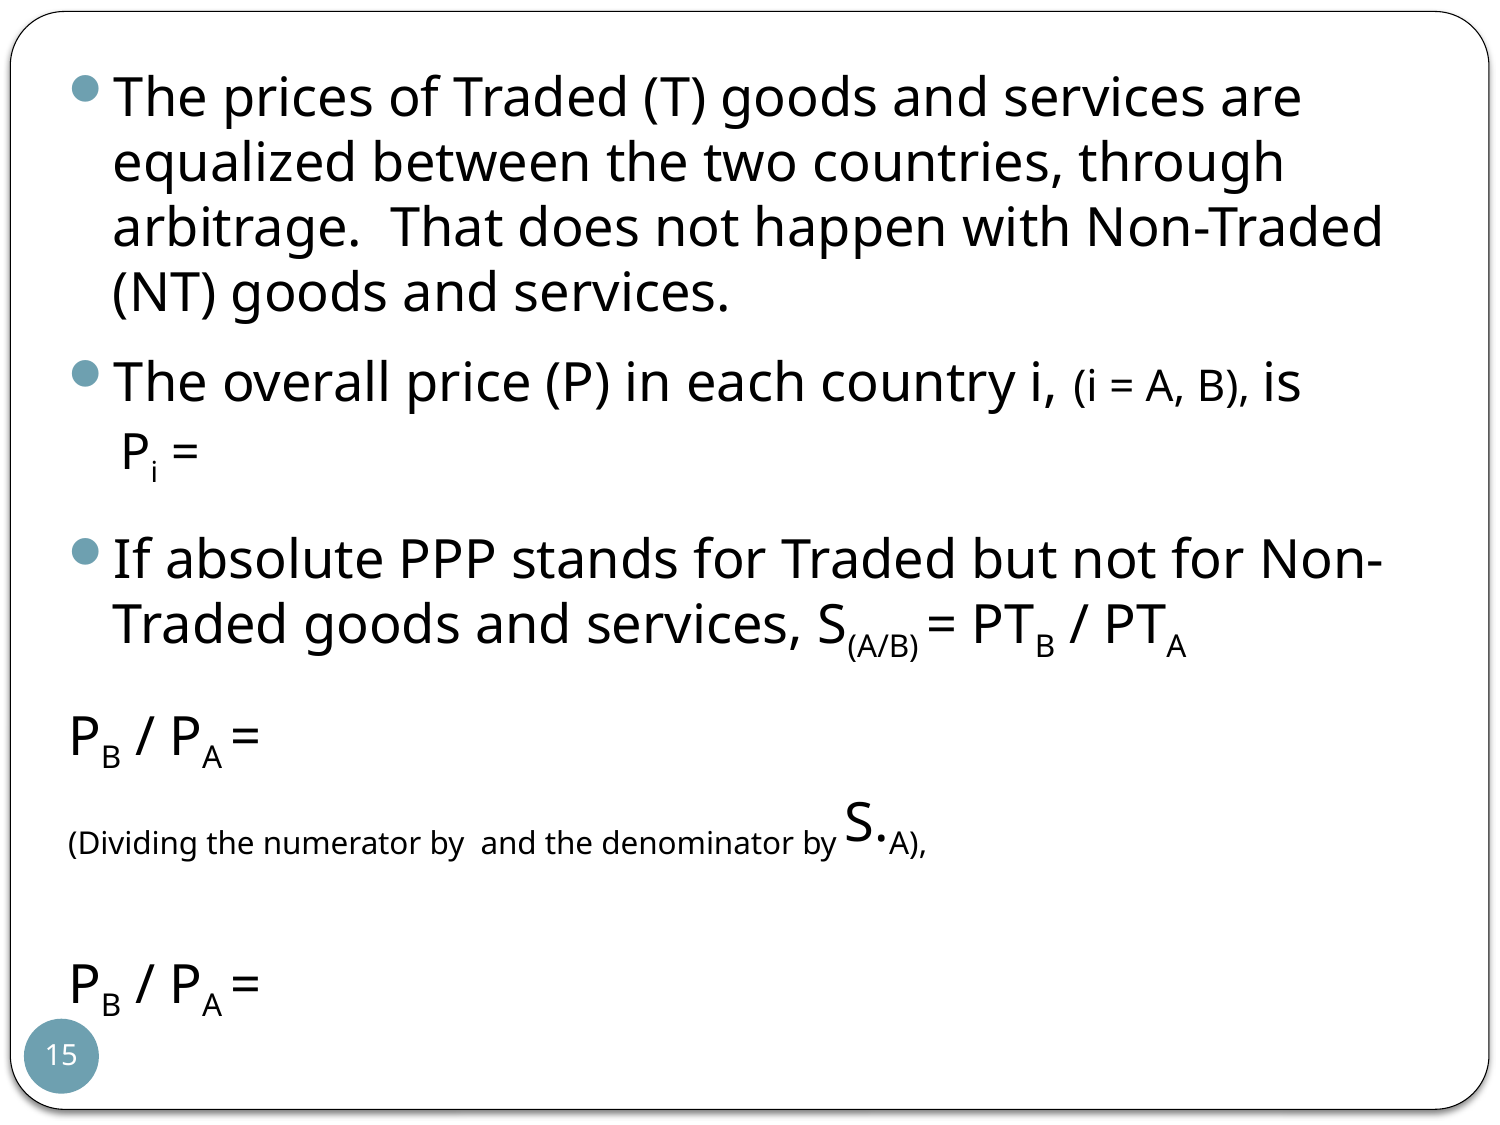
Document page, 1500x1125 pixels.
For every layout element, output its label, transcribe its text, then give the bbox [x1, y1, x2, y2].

slide_number 15 [23, 1018, 99, 1094]
